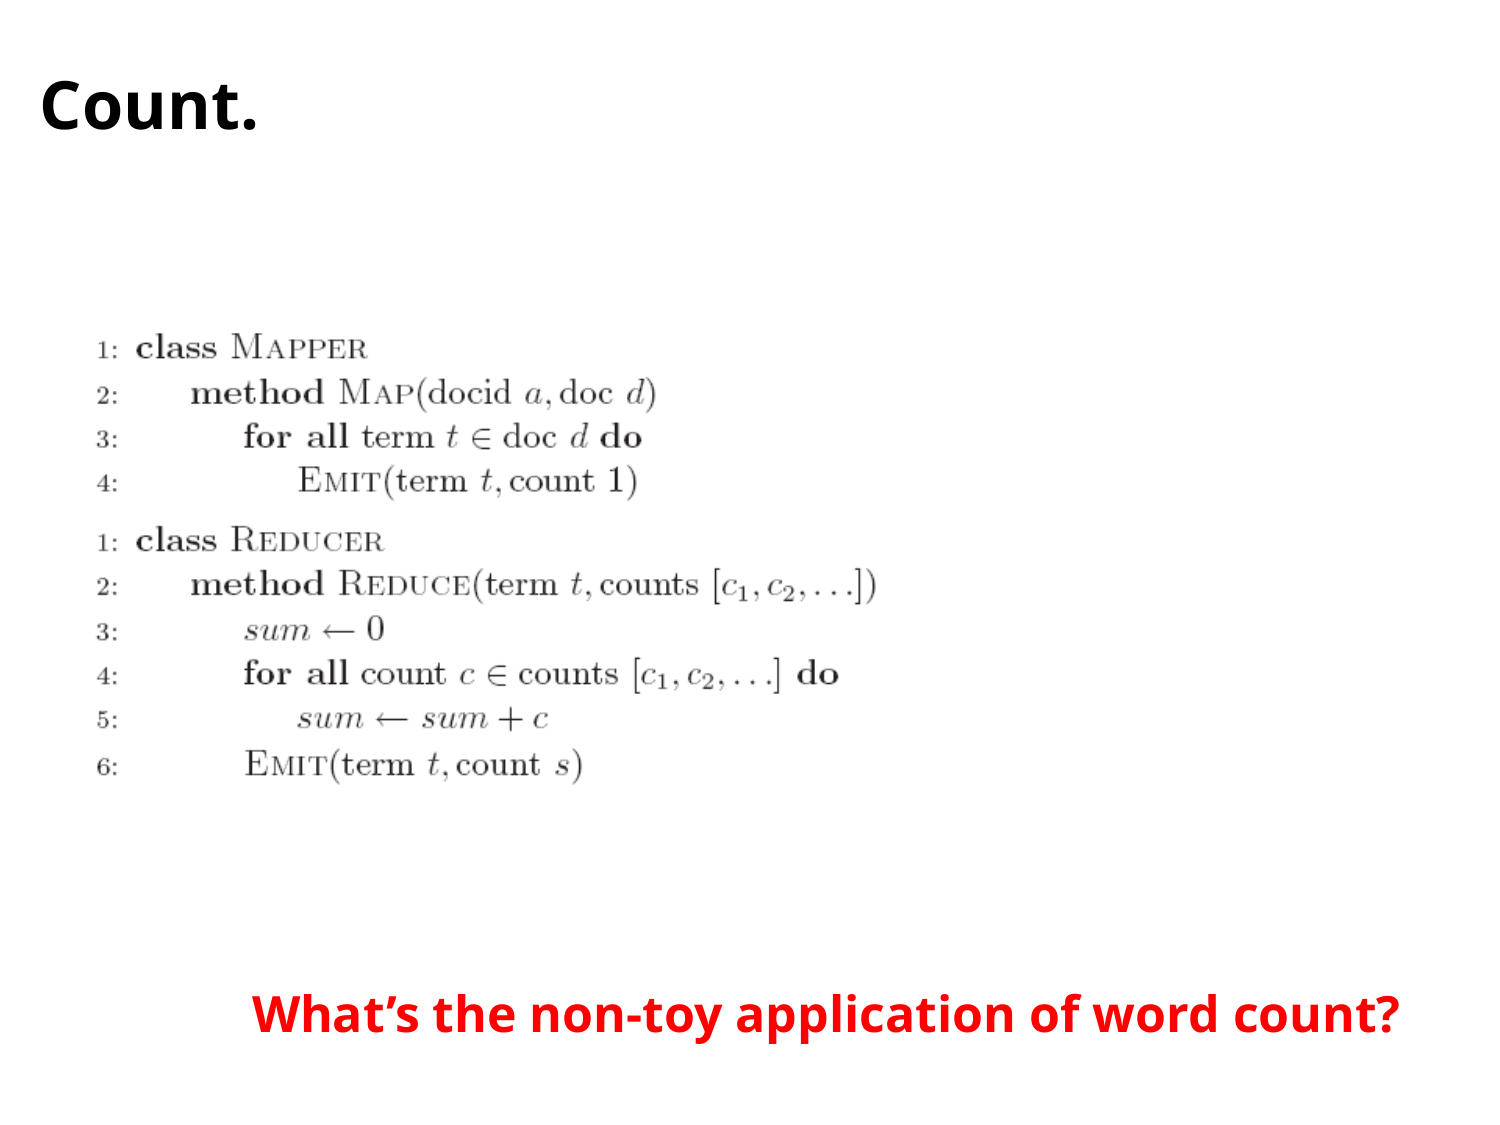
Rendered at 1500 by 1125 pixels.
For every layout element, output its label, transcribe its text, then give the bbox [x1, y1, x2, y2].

title Count. [24, 18, 1451, 188]
picture [89, 321, 891, 788]
text_box What’s the non-toy application of word count? [237, 974, 1416, 1050]
